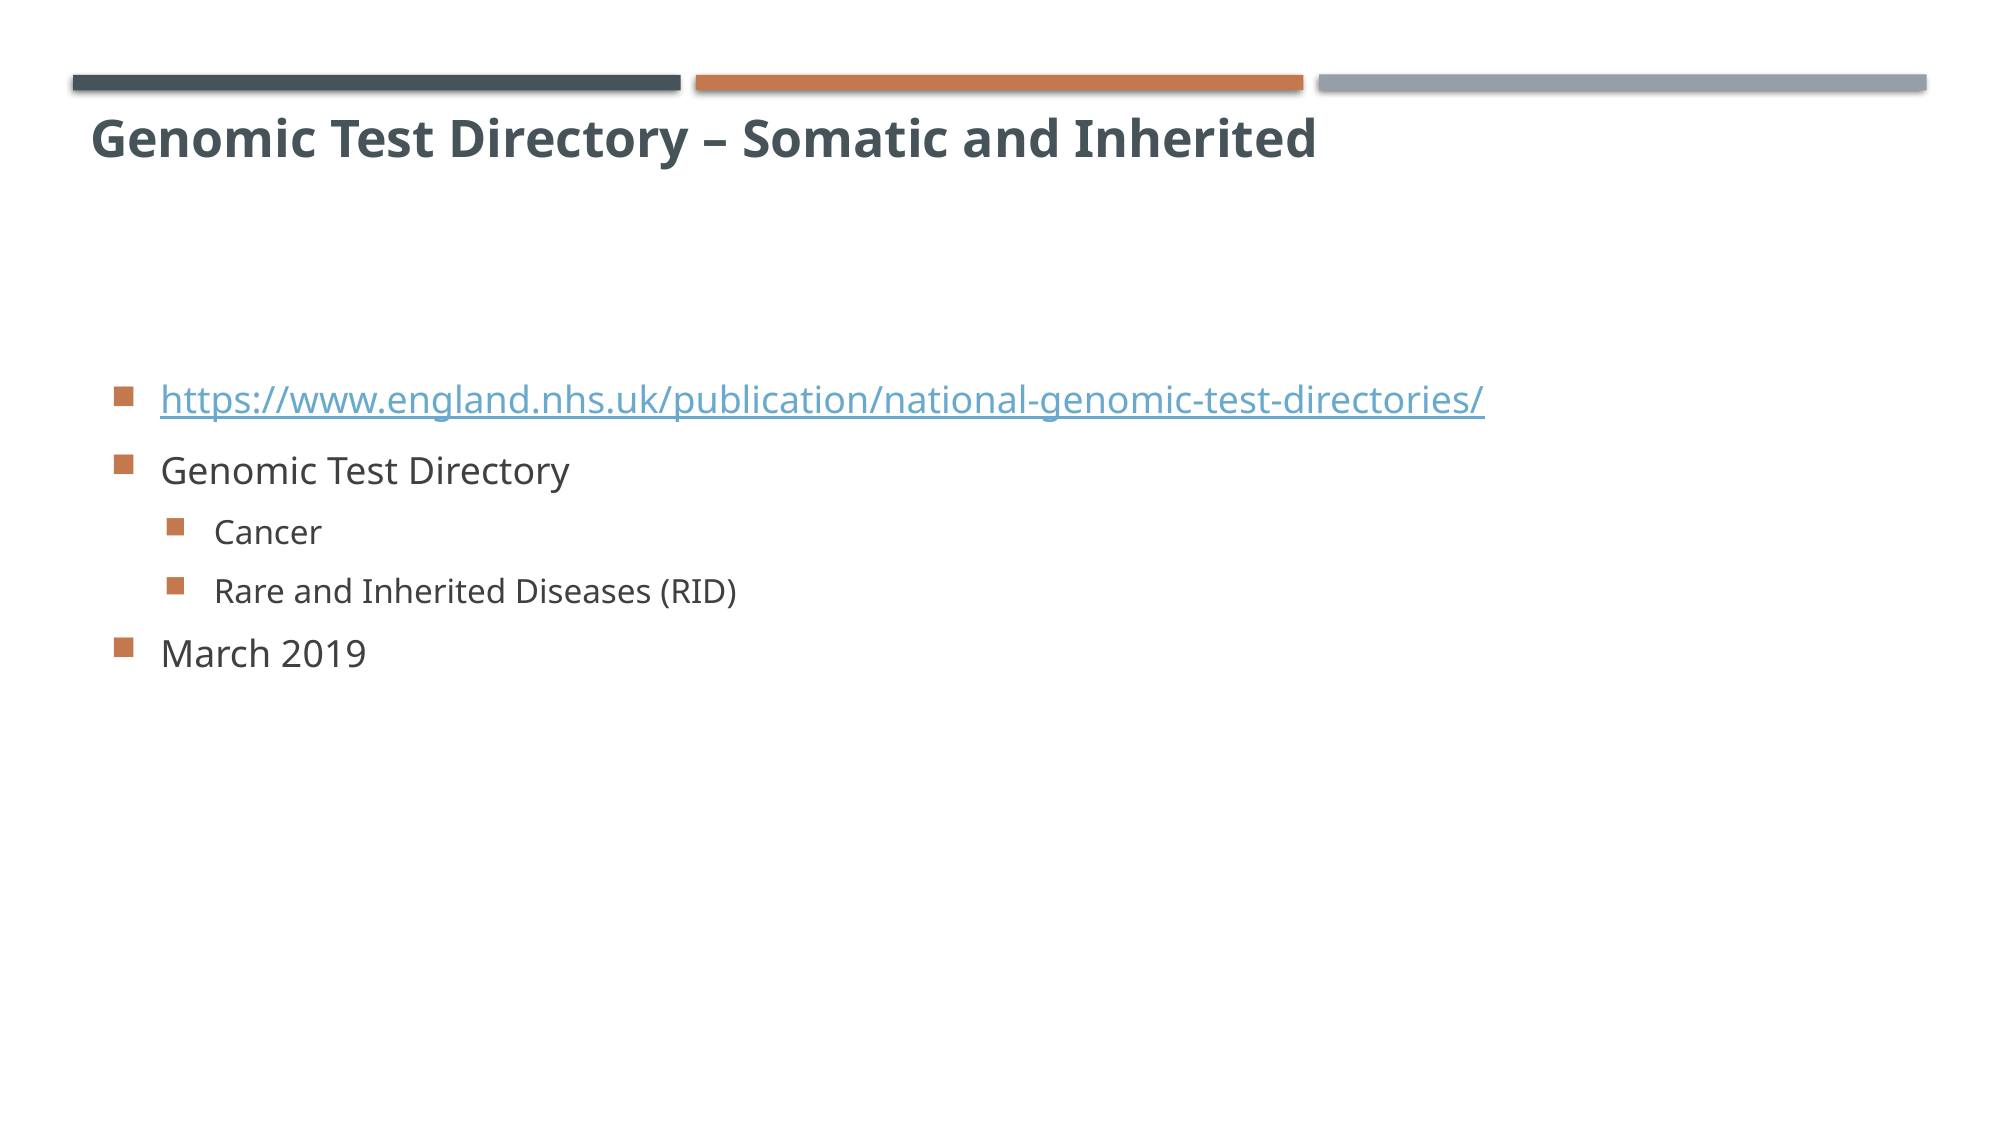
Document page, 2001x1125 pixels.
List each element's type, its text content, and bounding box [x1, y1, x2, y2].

list https://www.england.nhs.uk/publication/national-genomic-test-directories/ Genomic Test Directory Cancer Rare and Inherited Diseases (RID) March 2019 [95, 181, 1905, 870]
title Genomic Test Directory – Somatic and Inherited [75, 93, 1425, 181]
